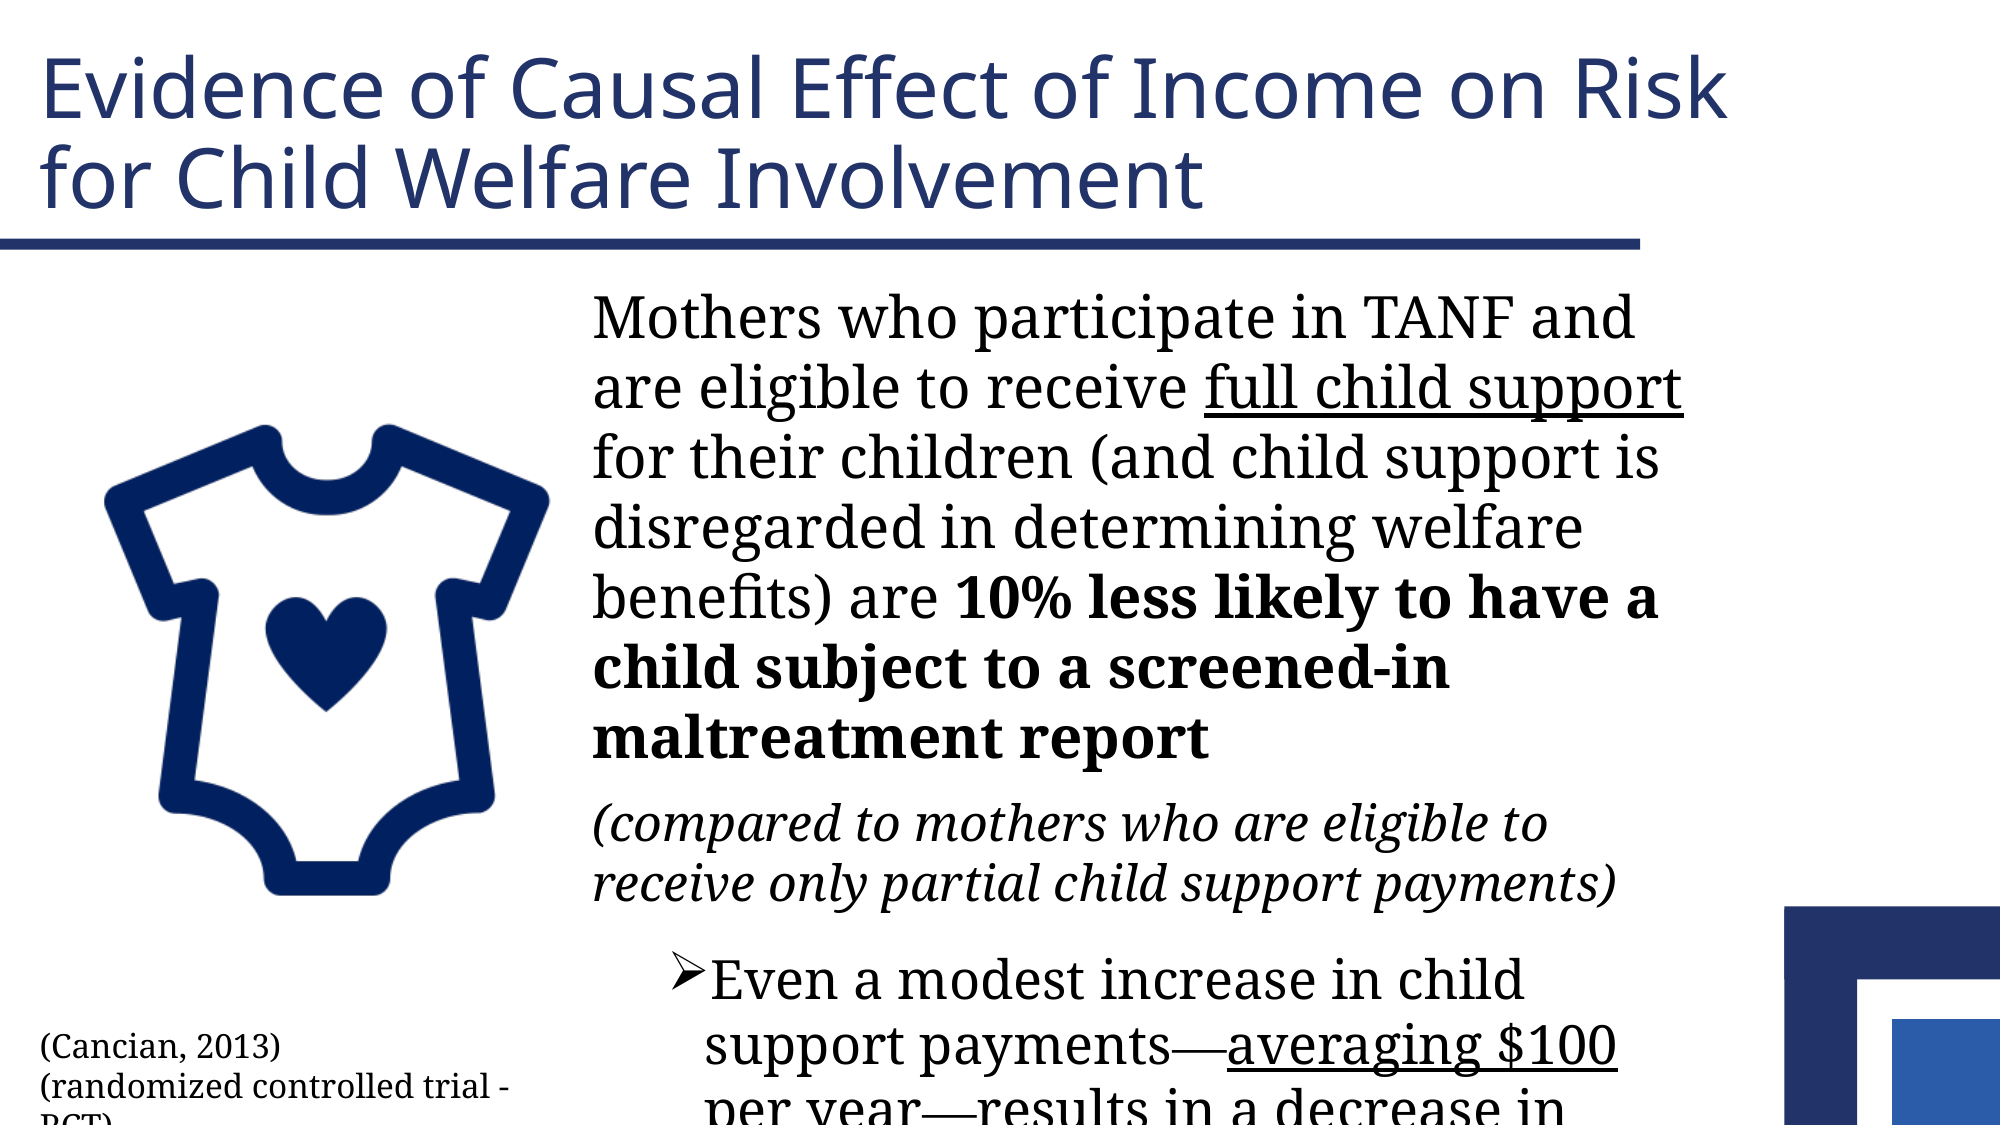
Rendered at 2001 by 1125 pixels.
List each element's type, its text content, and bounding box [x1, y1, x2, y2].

picture [52, 385, 602, 936]
text_box (Cancian, 2013) (randomized controlled trial - RCT) [24, 1017, 538, 1125]
list Mothers who participate in TANF and are eligible to receive full child support for their children (and child support is disregarded in determining welfare benefits) are 10% less likely to have a child subject to a screened-in maltreatment report (compared to mothers who are eligible to receive only partial child support payments) Even a modest increase in child support payments—averaging $100 per year—results in a decrease in screened-in maltreatment reports [577, 273, 1727, 1070]
title Evidence of Causal Effect of Income on Risk for Child Welfare Involvement [24, 42, 1812, 235]
